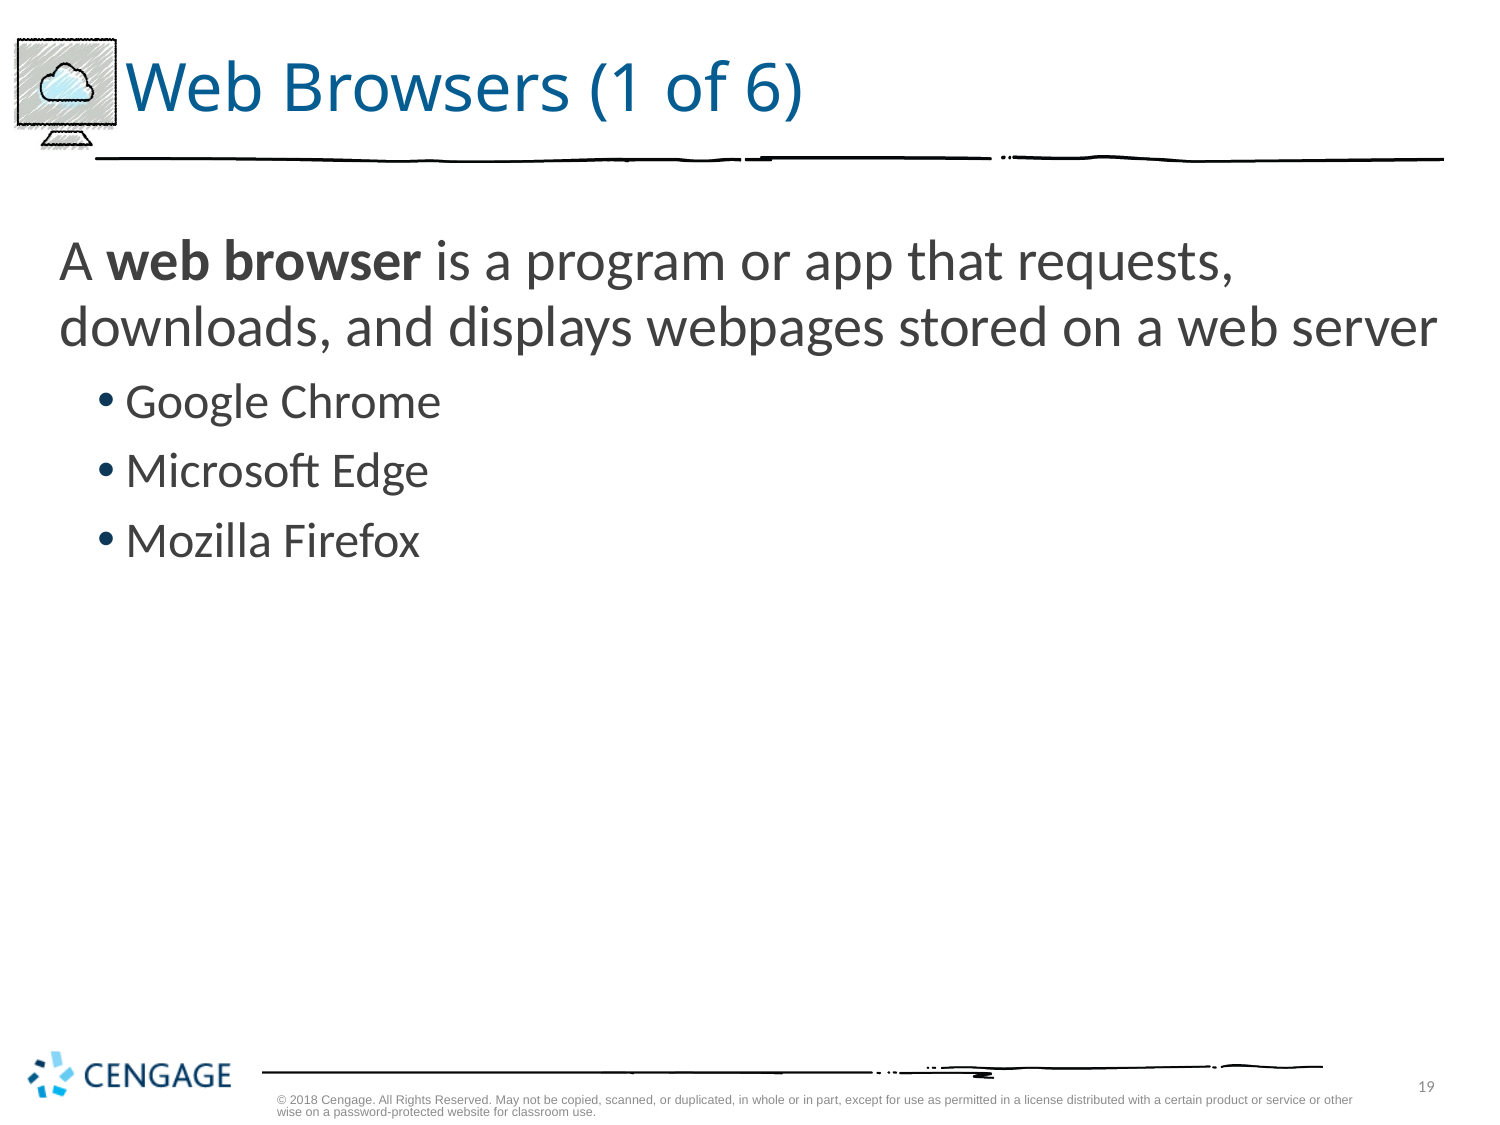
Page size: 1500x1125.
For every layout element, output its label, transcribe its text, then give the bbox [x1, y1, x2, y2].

list A web browser is a program or app that requests, downloads, and displays webpages stored on a web server Google Chrome Microsoft Edge Mozilla Firefox [59, 227, 1441, 640]
title Web Browsers (1 of 6) [125, 56, 1442, 126]
picture [95, 155, 1444, 163]
footer © 2018 Cengage. All Rights Reserved. May not be copied, scanned, or duplicated, in whole or in part, except for use as permitted in a license distributed with a certain product or service or otherwise on a password-protected website for classroom use. [262, 1079, 1375, 1120]
picture [262, 1064, 1323, 1079]
picture [7, 1037, 244, 1111]
picture [13, 36, 117, 151]
